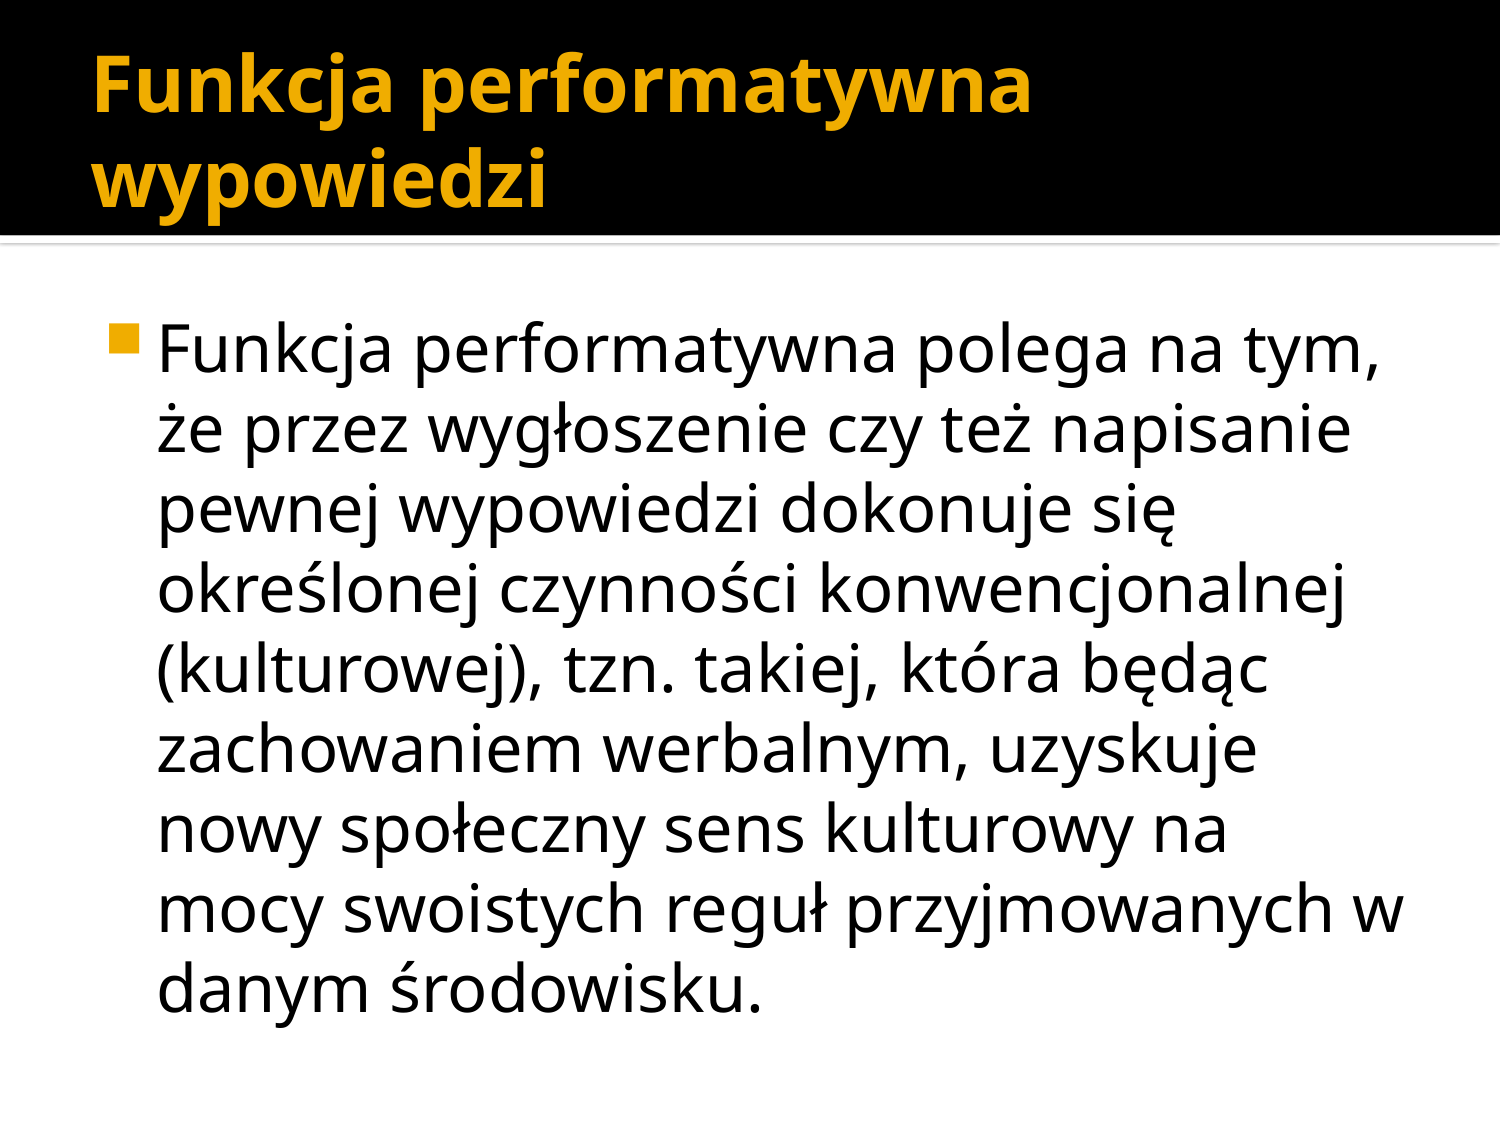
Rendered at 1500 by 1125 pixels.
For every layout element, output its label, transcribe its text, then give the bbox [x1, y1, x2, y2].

list Funkcja performatywna polega na tym, że przez wygłoszenie czy też napisanie pewnej wypowiedzi dokonuje się określonej czynności konwencjonalnej (kulturowej), tzn. takiej, która będąc zachowaniem werbalnym, uzyskuje nowy społeczny sens kulturowy na mocy swoistych reguł przyjmowanych w danym środowisku. [75, 291, 1425, 1050]
title Funkcja performatywna wypowiedzi [75, 25, 1425, 231]
